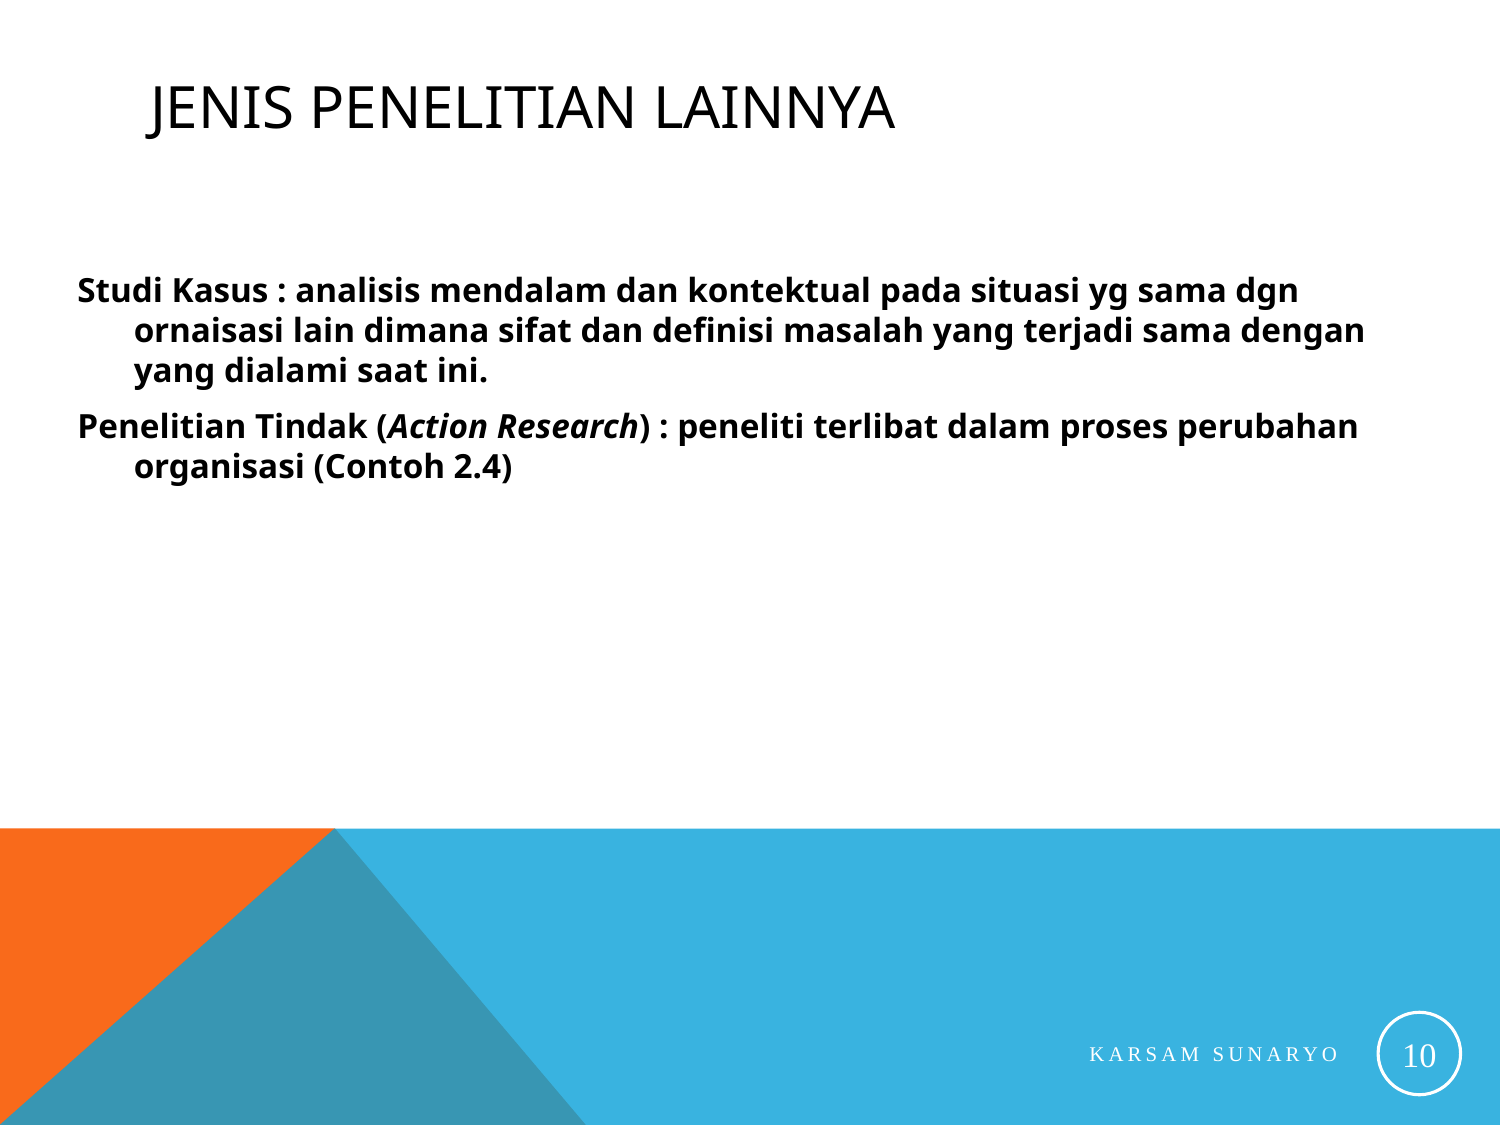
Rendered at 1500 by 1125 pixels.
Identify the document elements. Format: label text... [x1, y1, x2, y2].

list Studi Kasus : analisis mendalam dan kontektual pada situasi yg sama dgn ornaisasi lain dimana sifat dan definisi masalah yang terjadi sama dengan yang dialami saat ini. Penelitian Tindak (Action Research) : peneliti terlibat dalam proses perubahan organisasi (Contoh 2.4) [62, 261, 1461, 1094]
title Jenis Penelitian Lainnya [135, 60, 1369, 150]
slide_number 10 [1376, 1010, 1463, 1097]
footer Karsam Sunaryo [577, 1031, 1352, 1076]
